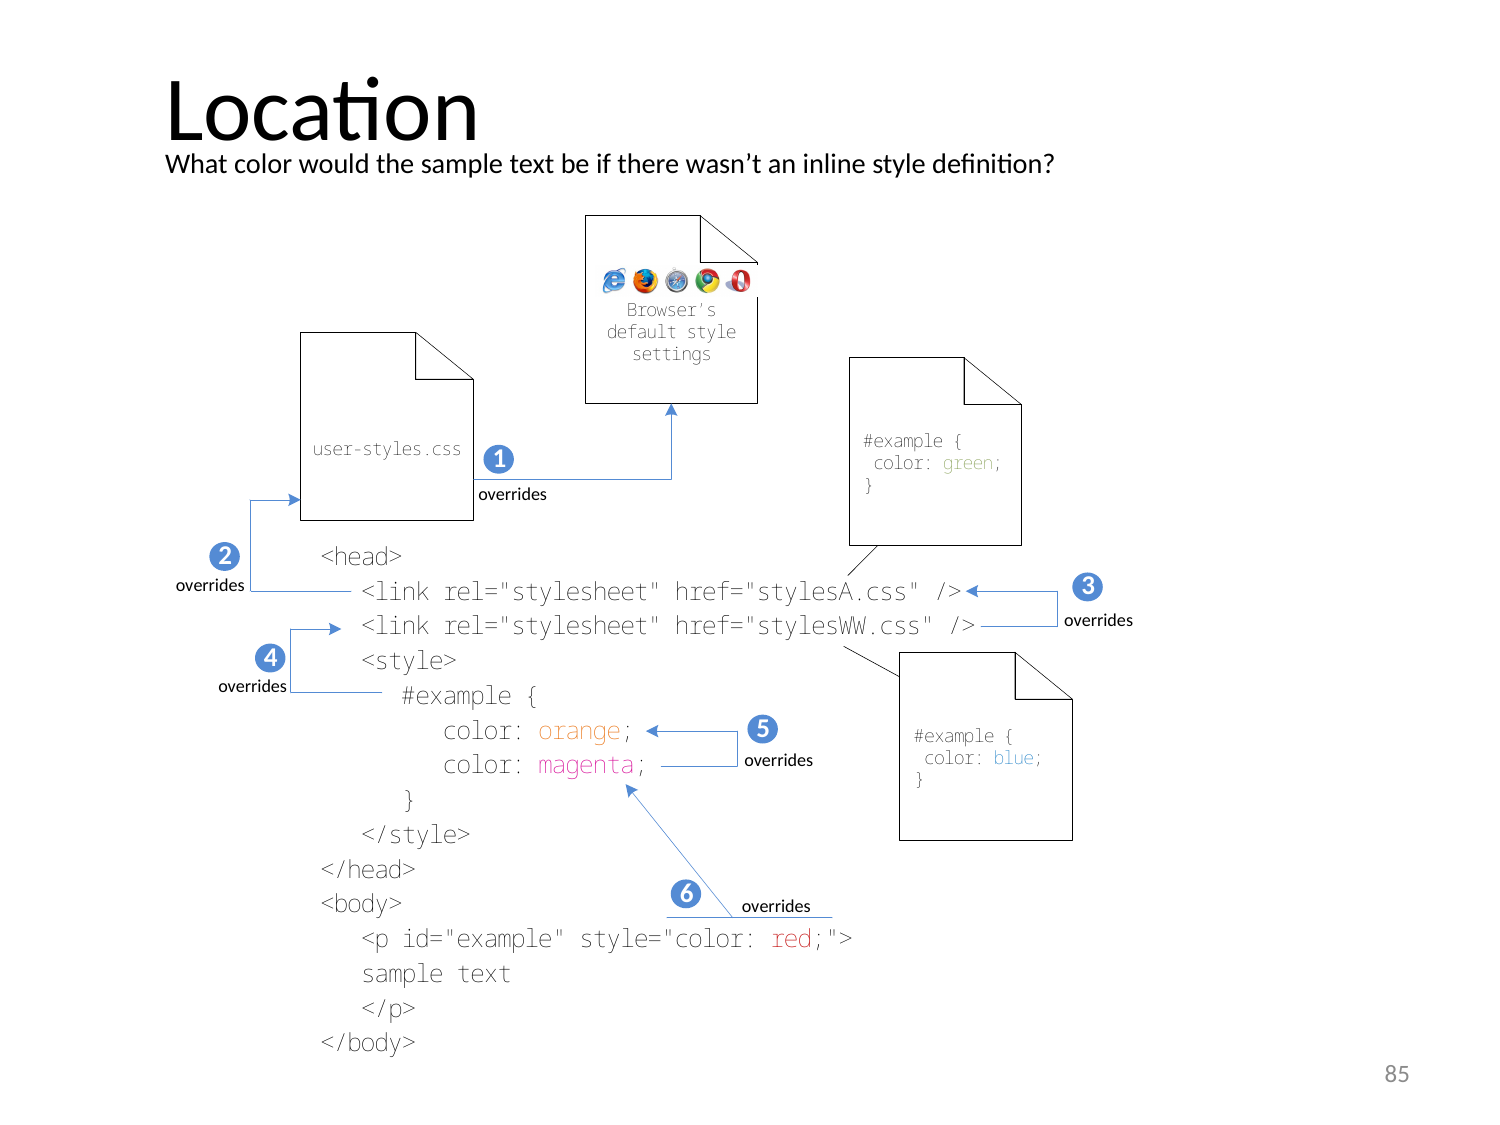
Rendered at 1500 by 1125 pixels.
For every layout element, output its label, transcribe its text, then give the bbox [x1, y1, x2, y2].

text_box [162, 212, 1176, 1064]
title Location [150, 20, 1425, 188]
list What color would the sample text be if there wasn’t an inline style definition? [150, 137, 1250, 188]
slide_number 85 [1074, 1042, 1425, 1103]
